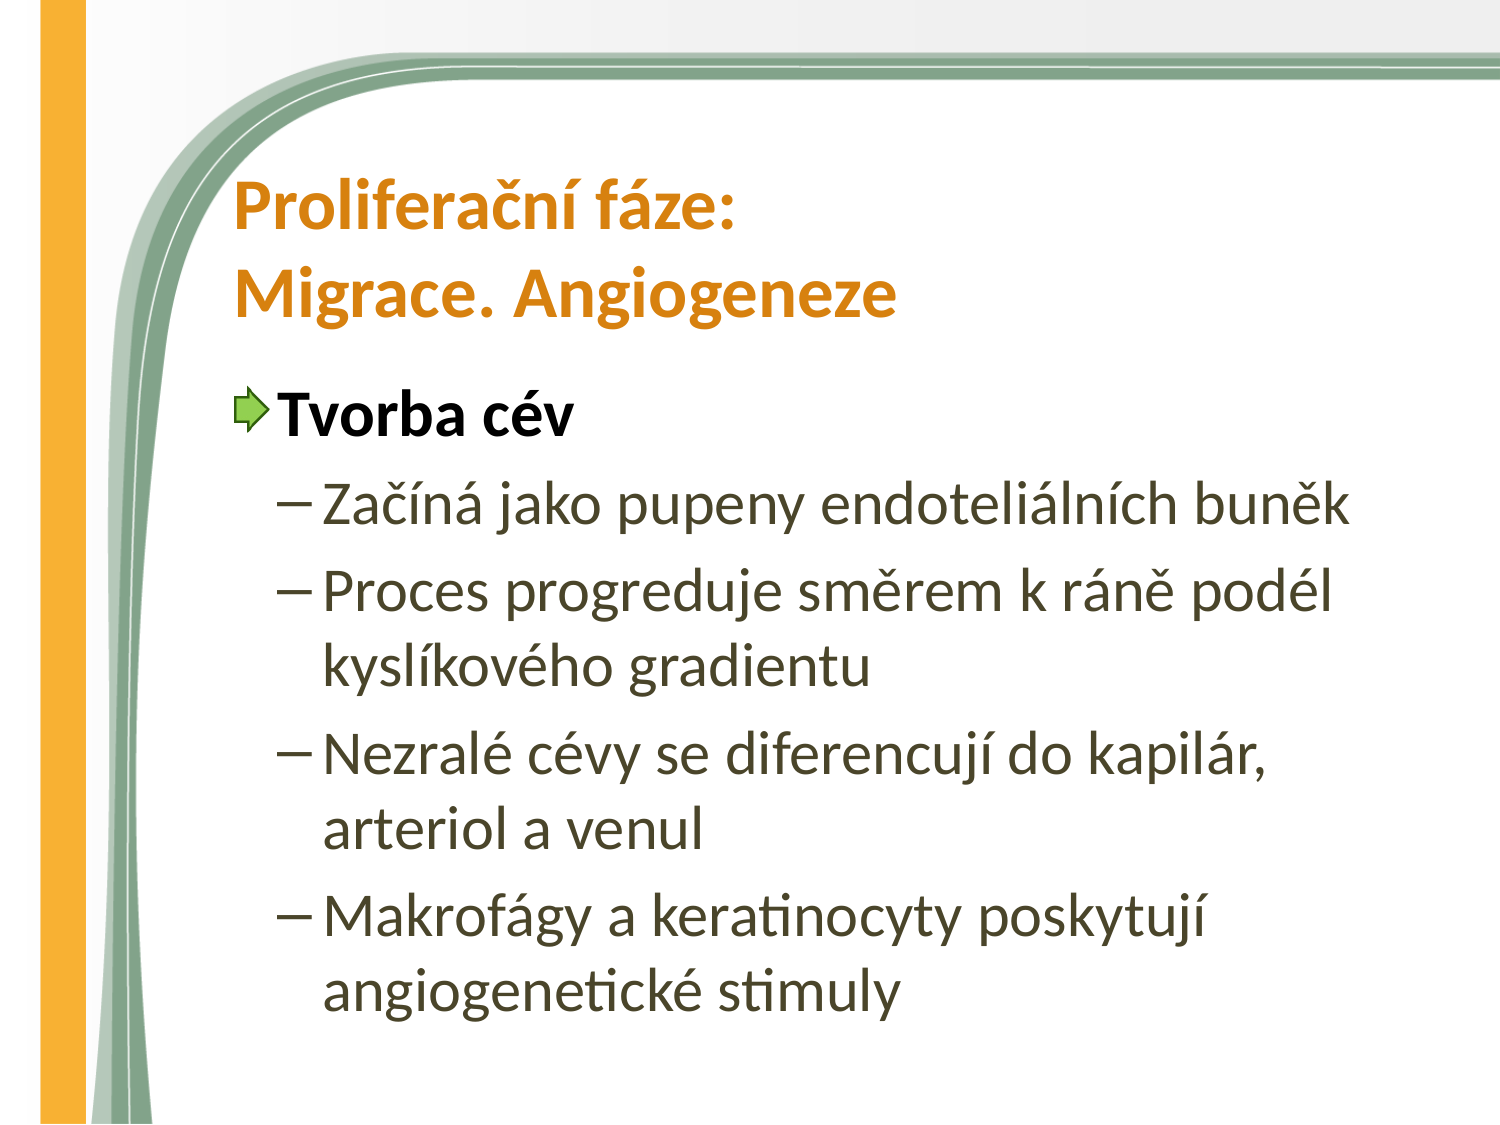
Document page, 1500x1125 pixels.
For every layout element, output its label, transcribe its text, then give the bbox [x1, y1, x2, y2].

title Proliferační fáze: Migrace. Angiogeneze [218, 149, 1425, 338]
list Tvorba cév Začíná jako pupeny endoteliálních buněk Proces progreduje směrem k ráně podél kyslíkového gradientu Nezralé cévy se diferencují do kapilár, arteriol a venul Makrofágy a keratinocyty poskytují angiogenetické stimuly [218, 361, 1425, 1035]
picture [0, 0, 1500, 1125]
